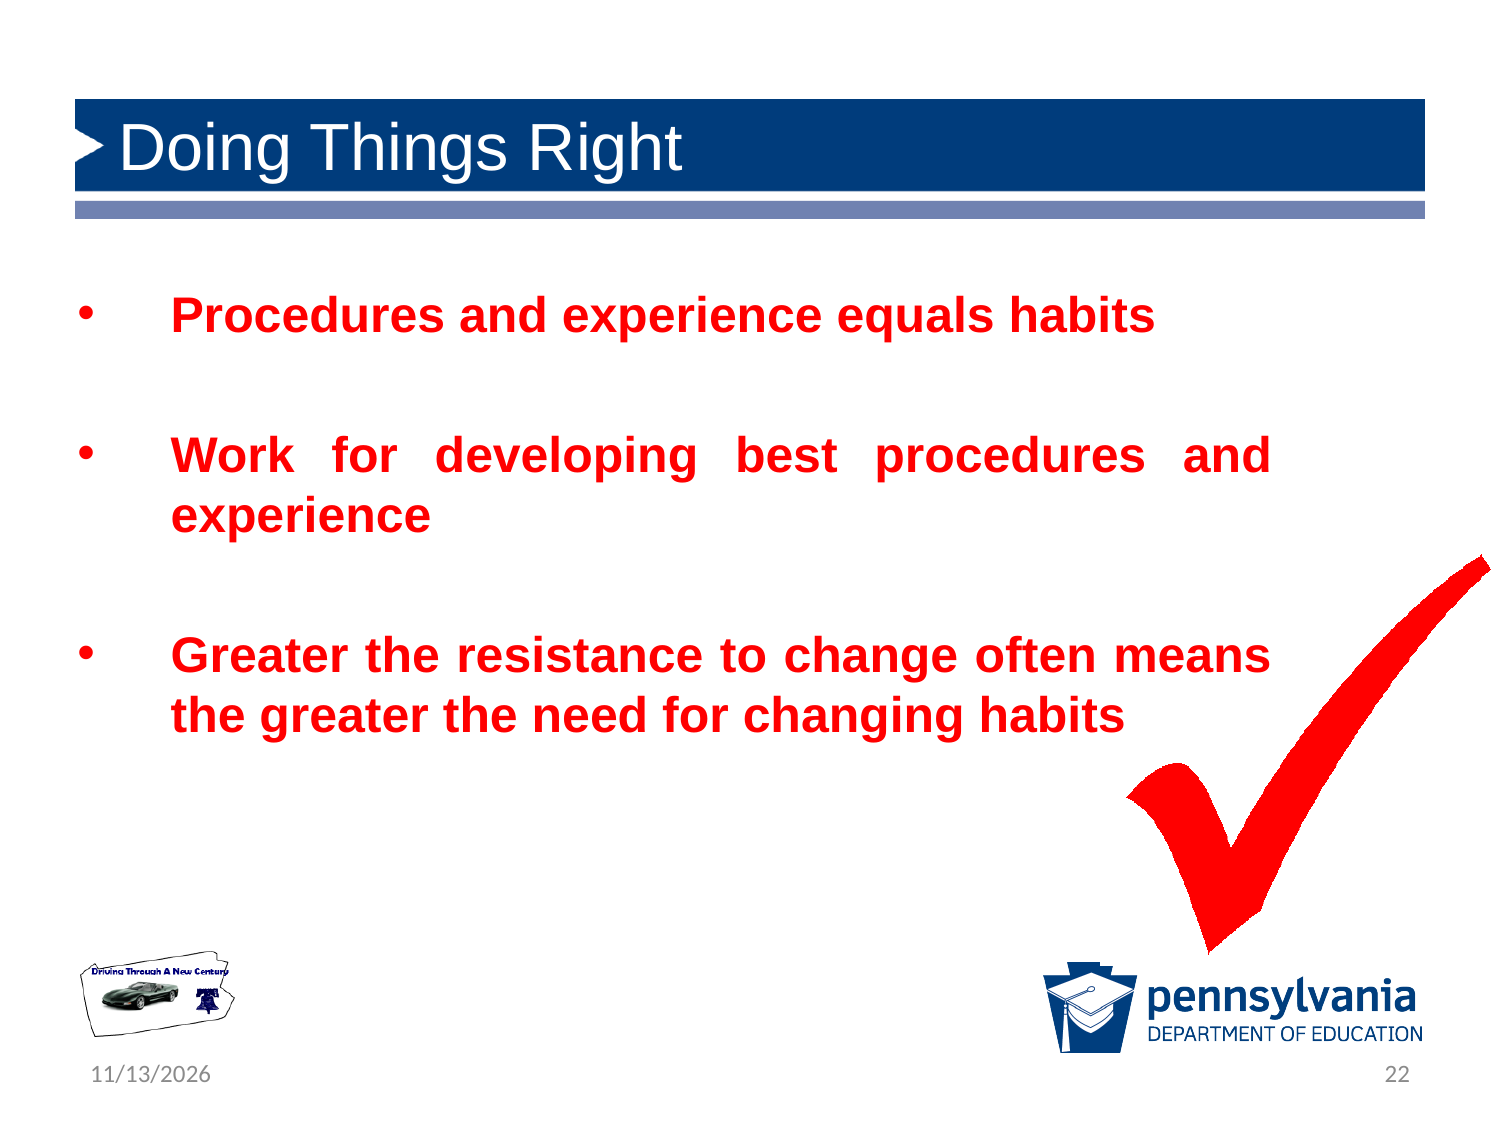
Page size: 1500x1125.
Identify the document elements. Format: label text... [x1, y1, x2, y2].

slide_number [75, 1042, 425, 1103]
picture [75, 942, 239, 1043]
slide_number 22 [1074, 1042, 1425, 1103]
title Doing Things Right [75, 50, 1425, 238]
list Procedures and experience equals habits Work for developing best procedures and experience Greater the resistance to change often means the greater the need for changing habits [62, 275, 1288, 888]
picture [1043, 533, 1500, 1053]
